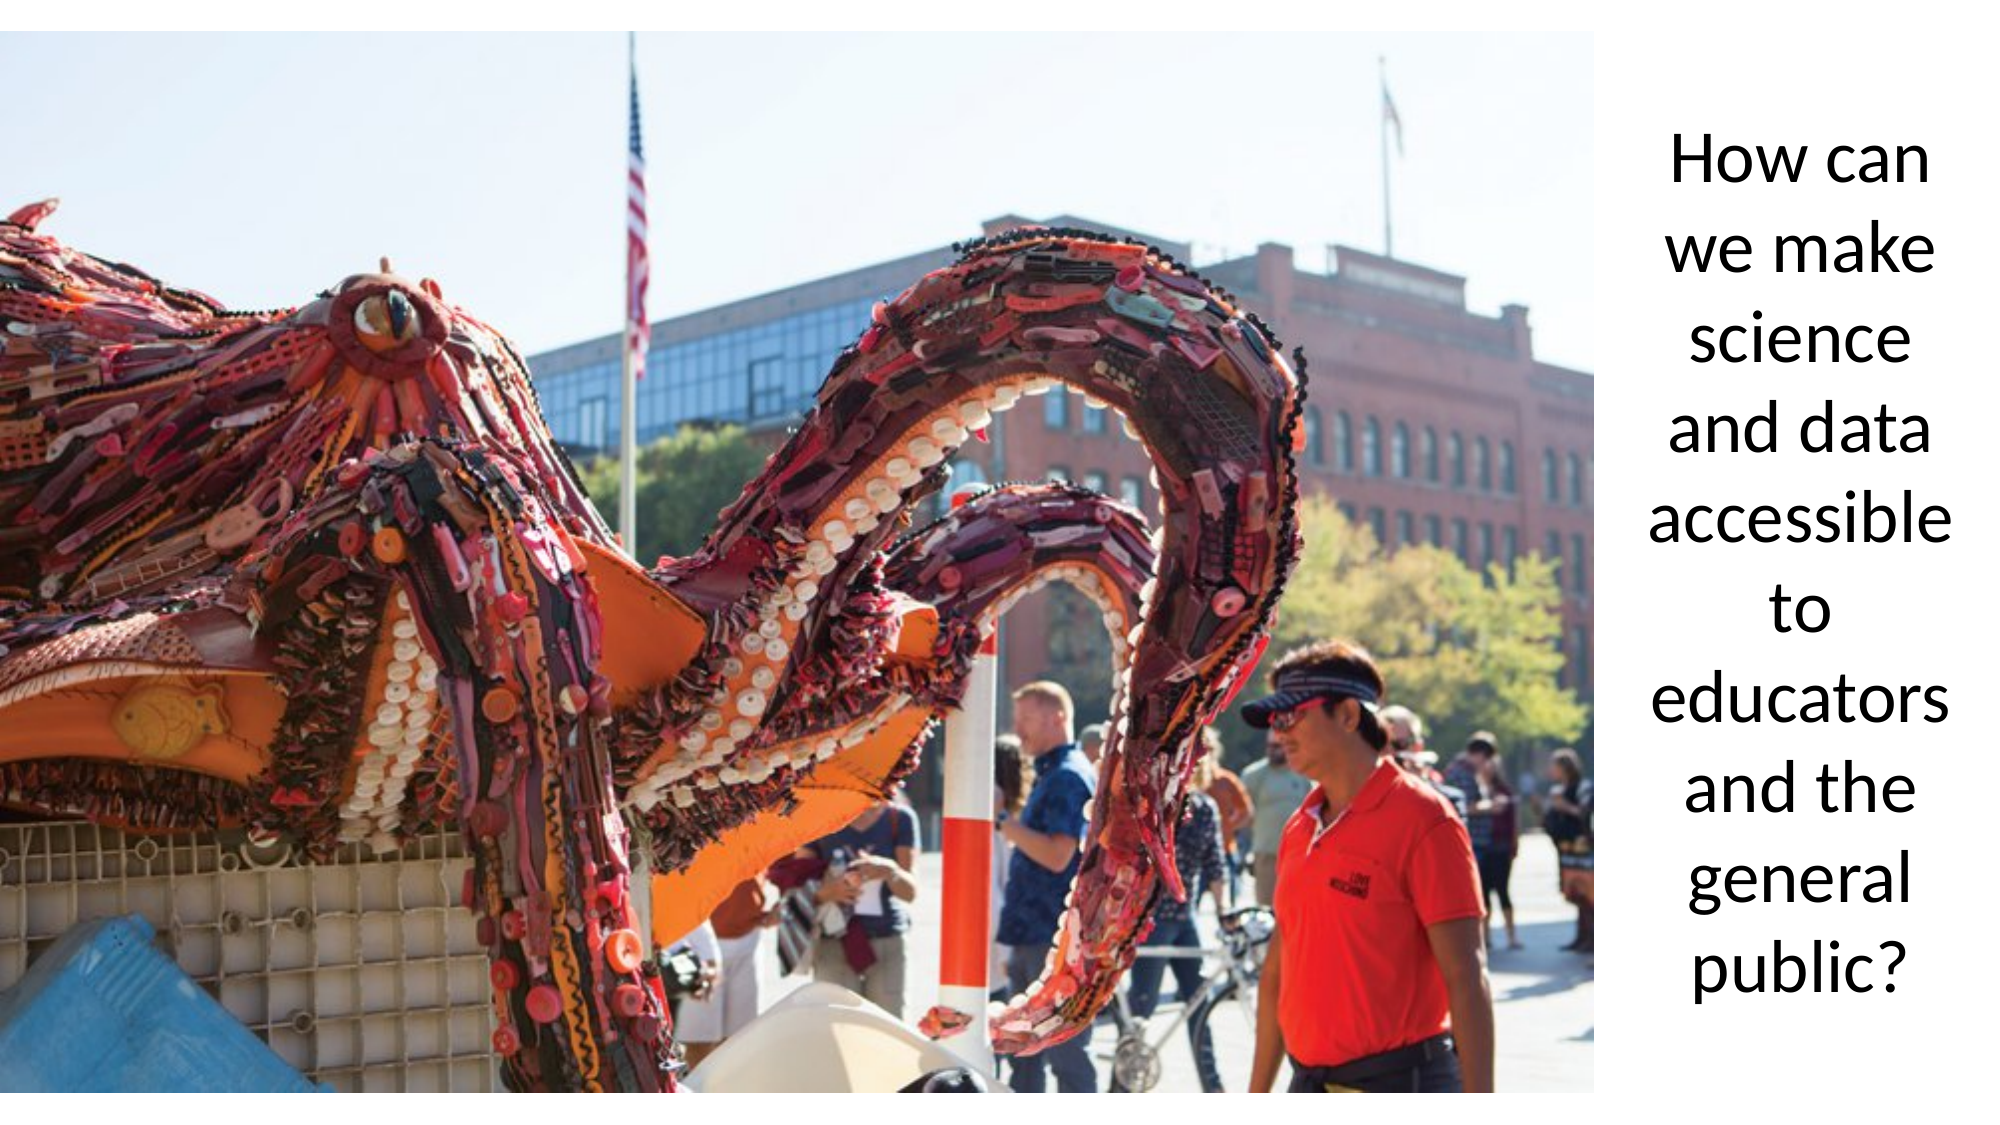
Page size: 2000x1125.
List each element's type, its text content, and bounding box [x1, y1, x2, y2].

text_box How can we make science and data accessible to educators and the general public? [1621, 100, 1980, 1025]
picture [0, 31, 1594, 1094]
